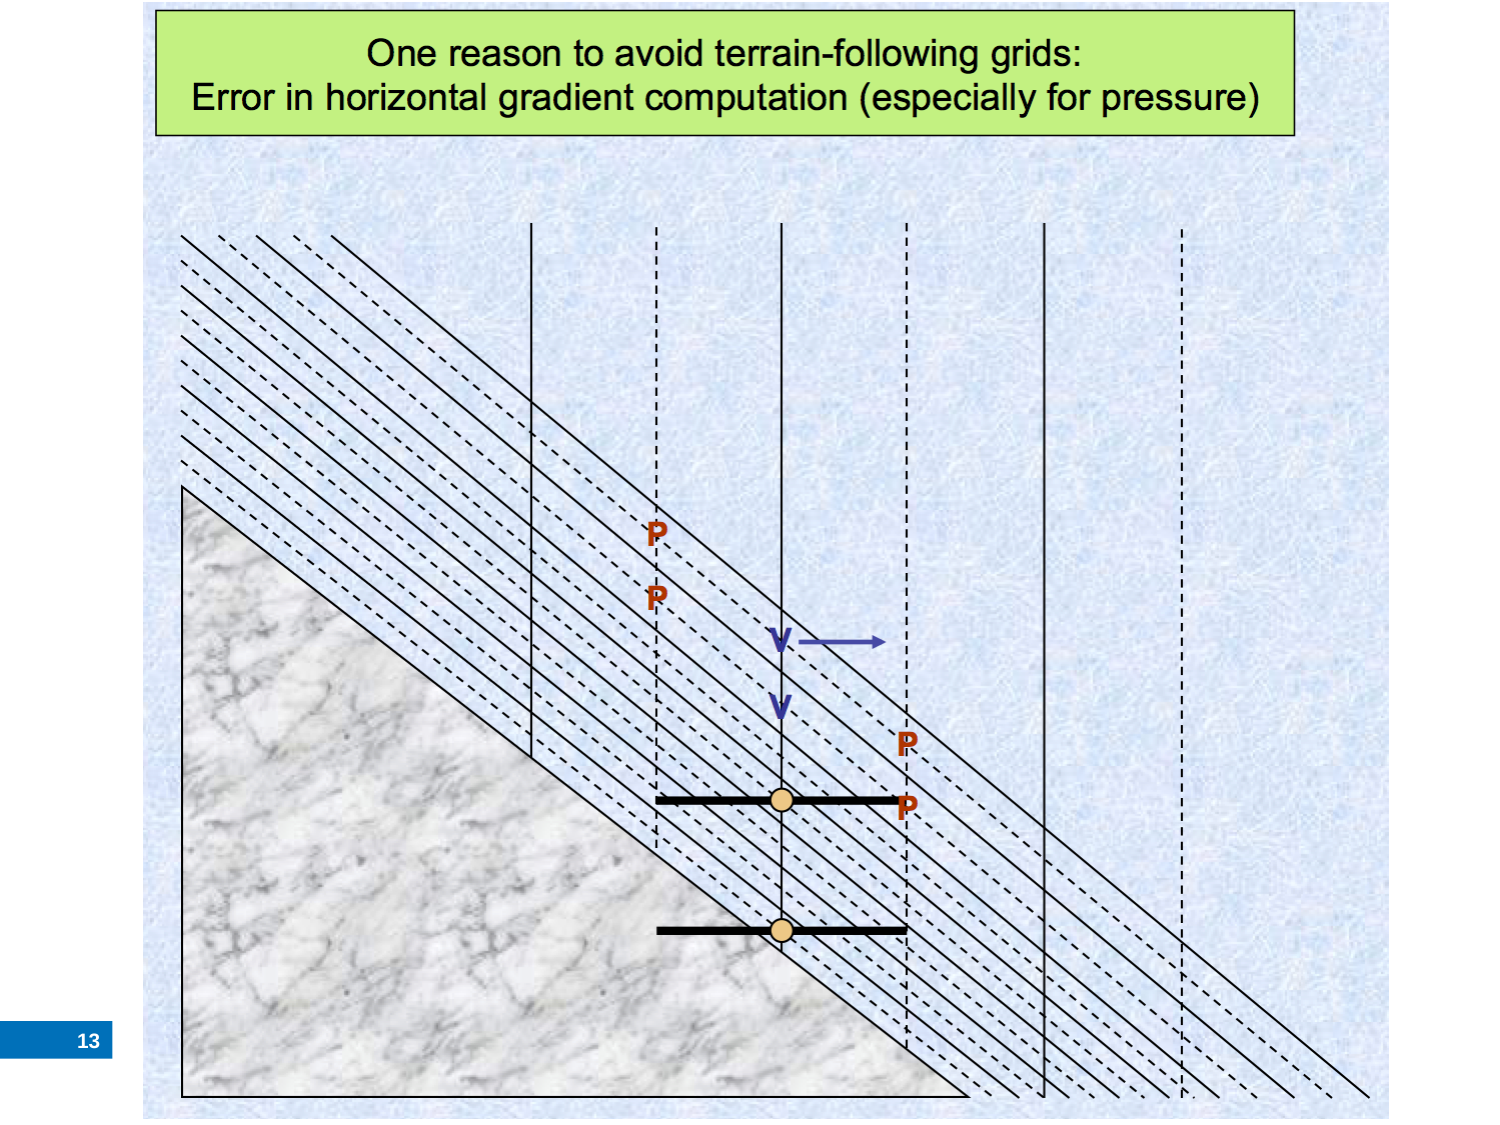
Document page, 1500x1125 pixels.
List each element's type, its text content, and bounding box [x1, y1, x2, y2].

slide_number 13 [0, 1020, 101, 1059]
picture [143, 1, 1390, 1120]
